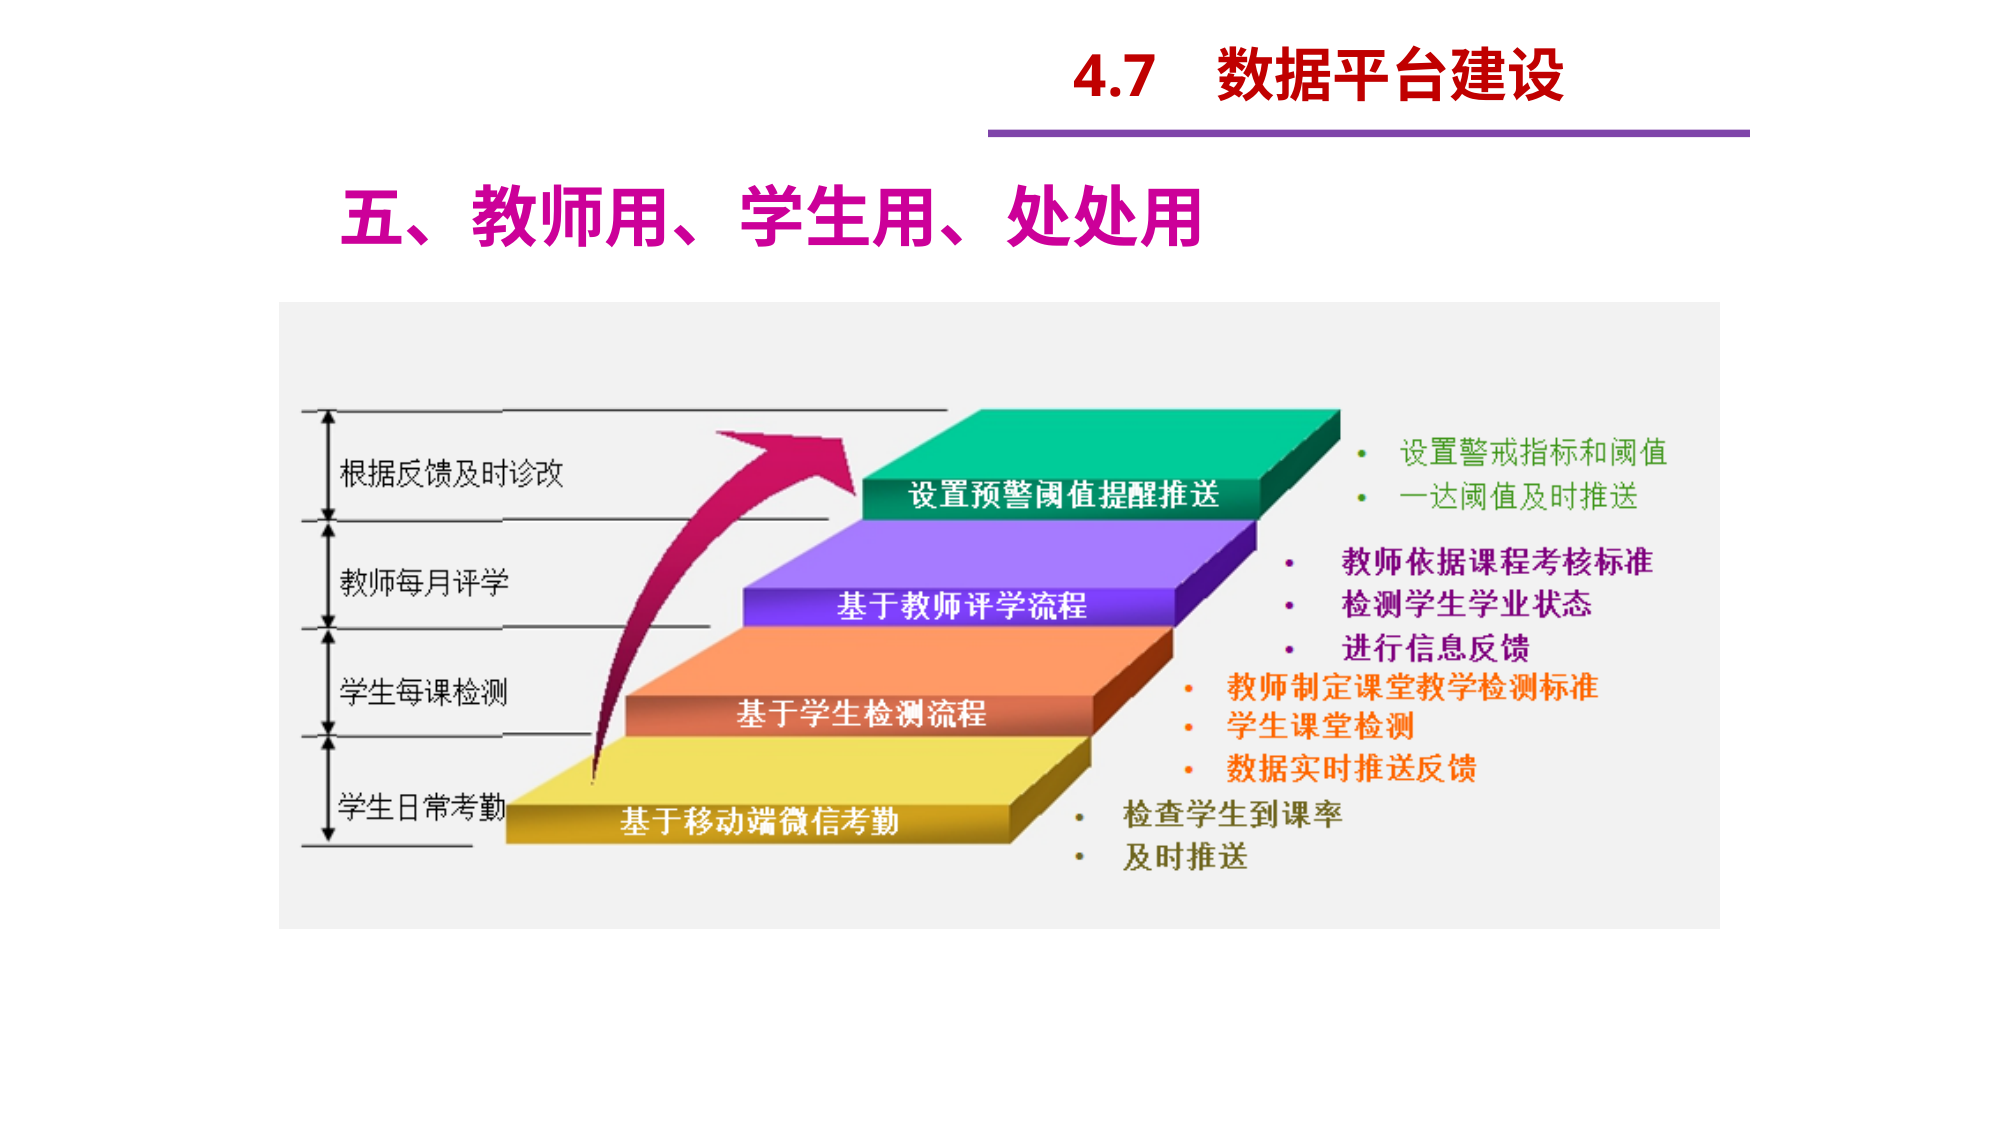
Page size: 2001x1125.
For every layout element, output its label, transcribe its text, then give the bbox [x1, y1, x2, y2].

text_box [988, 129, 1750, 138]
text_box 4.7 数据平台建设 [1059, 30, 1733, 106]
text_box 五、教师用、学生用、处处用 [261, 167, 1733, 263]
picture [279, 302, 1720, 929]
